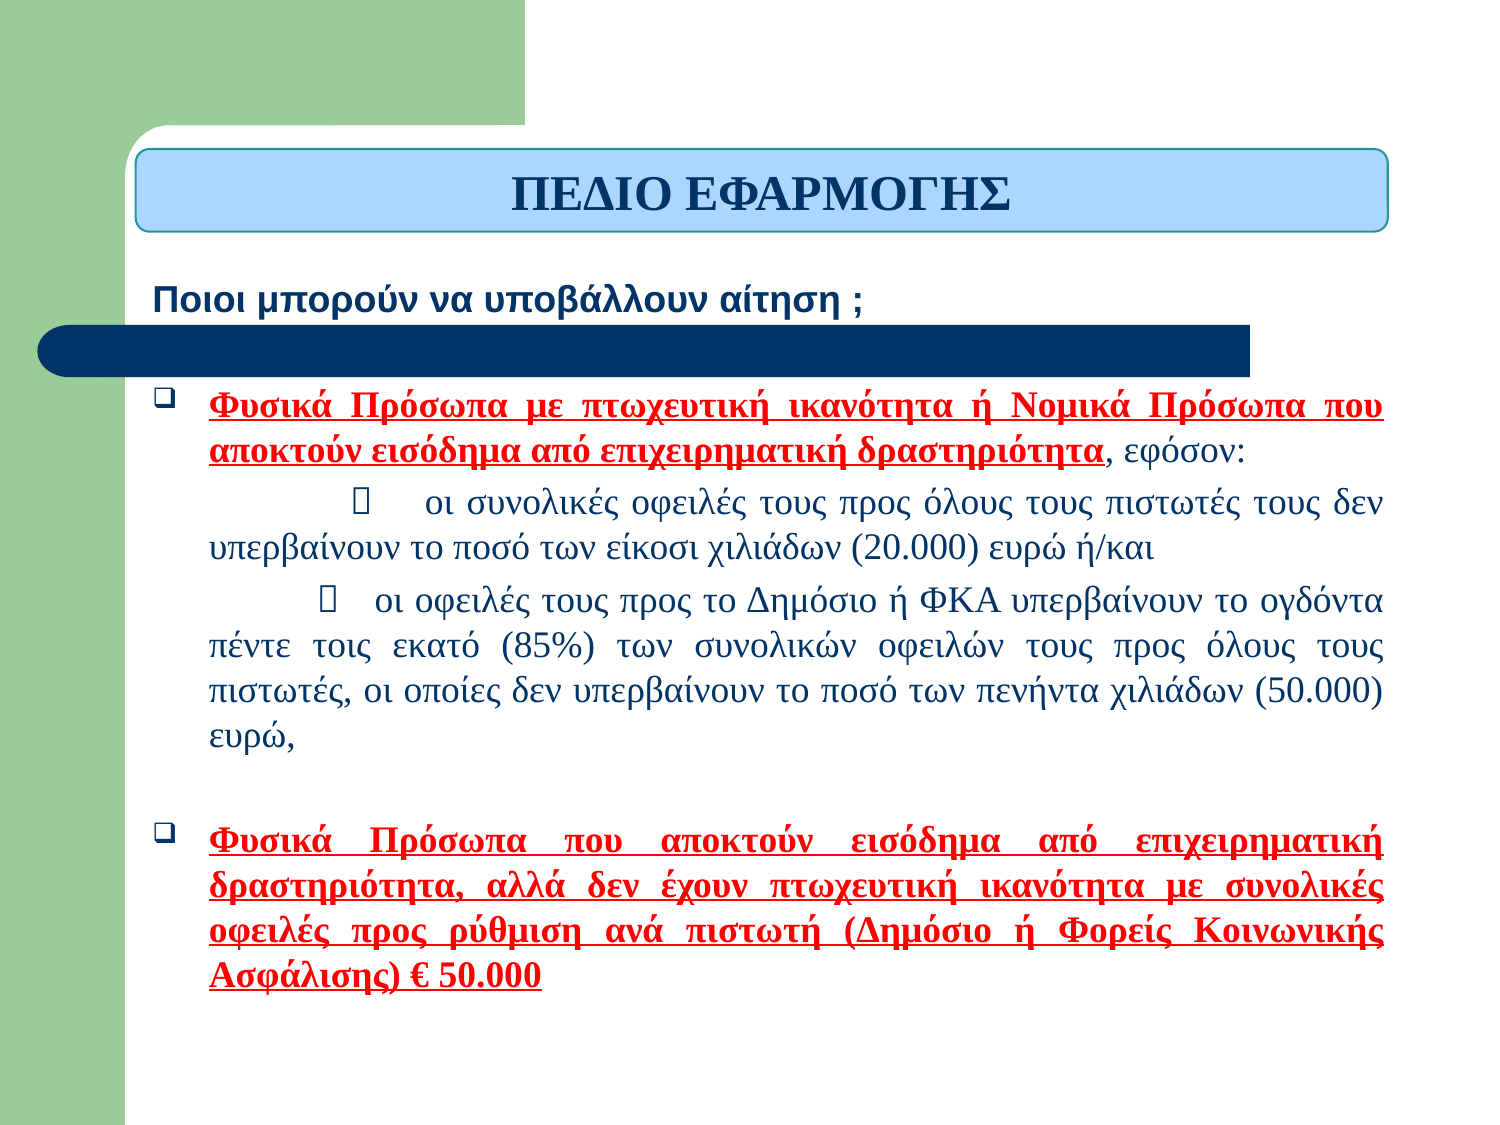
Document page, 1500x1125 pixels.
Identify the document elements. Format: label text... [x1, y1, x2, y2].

text_box ΠΕΔΙΟ ΕΦΑΡΜΟΓΗΣ [134, 147, 1389, 233]
list Ποιοι μπορούν να υποβάλλουν αίτηση ; Φυσικά Πρόσωπα με πτωχευτική ικανότητα ή Νομικά Πρόσωπα που αποκτούν εισόδημα από επιχειρηματική δραστηριότητα, εφόσον:  οι συνολικές οφειλές τους προς όλους τους πιστωτές τους δεν υπερβαίνουν το ποσό των είκοσι χιλιάδων (20.000) ευρώ ή/και  οι οφειλές τους προς το Δημόσιο ή ΦΚΑ υπερβαίνουν το ογδόντα πέντε τοις εκατό (85%) των συνολικών οφειλών τους προς όλους τους πιστωτές, οι οποίες δεν υπερβαίνουν το ποσό των πενήντα χιλιάδων (50.000) ευρώ, Φυσικά Πρόσωπα που αποκτούν εισόδημα από επιχειρηματική δραστηριότητα, αλλά δεν έχουν πτωχευτική ικανότητα με συνολικές οφειλές προς ρύθμιση ανά πιστωτή (Δημόσιο ή Φορείς Κοινωνικής Ασφάλισης) € 50.000 [137, 219, 1400, 868]
